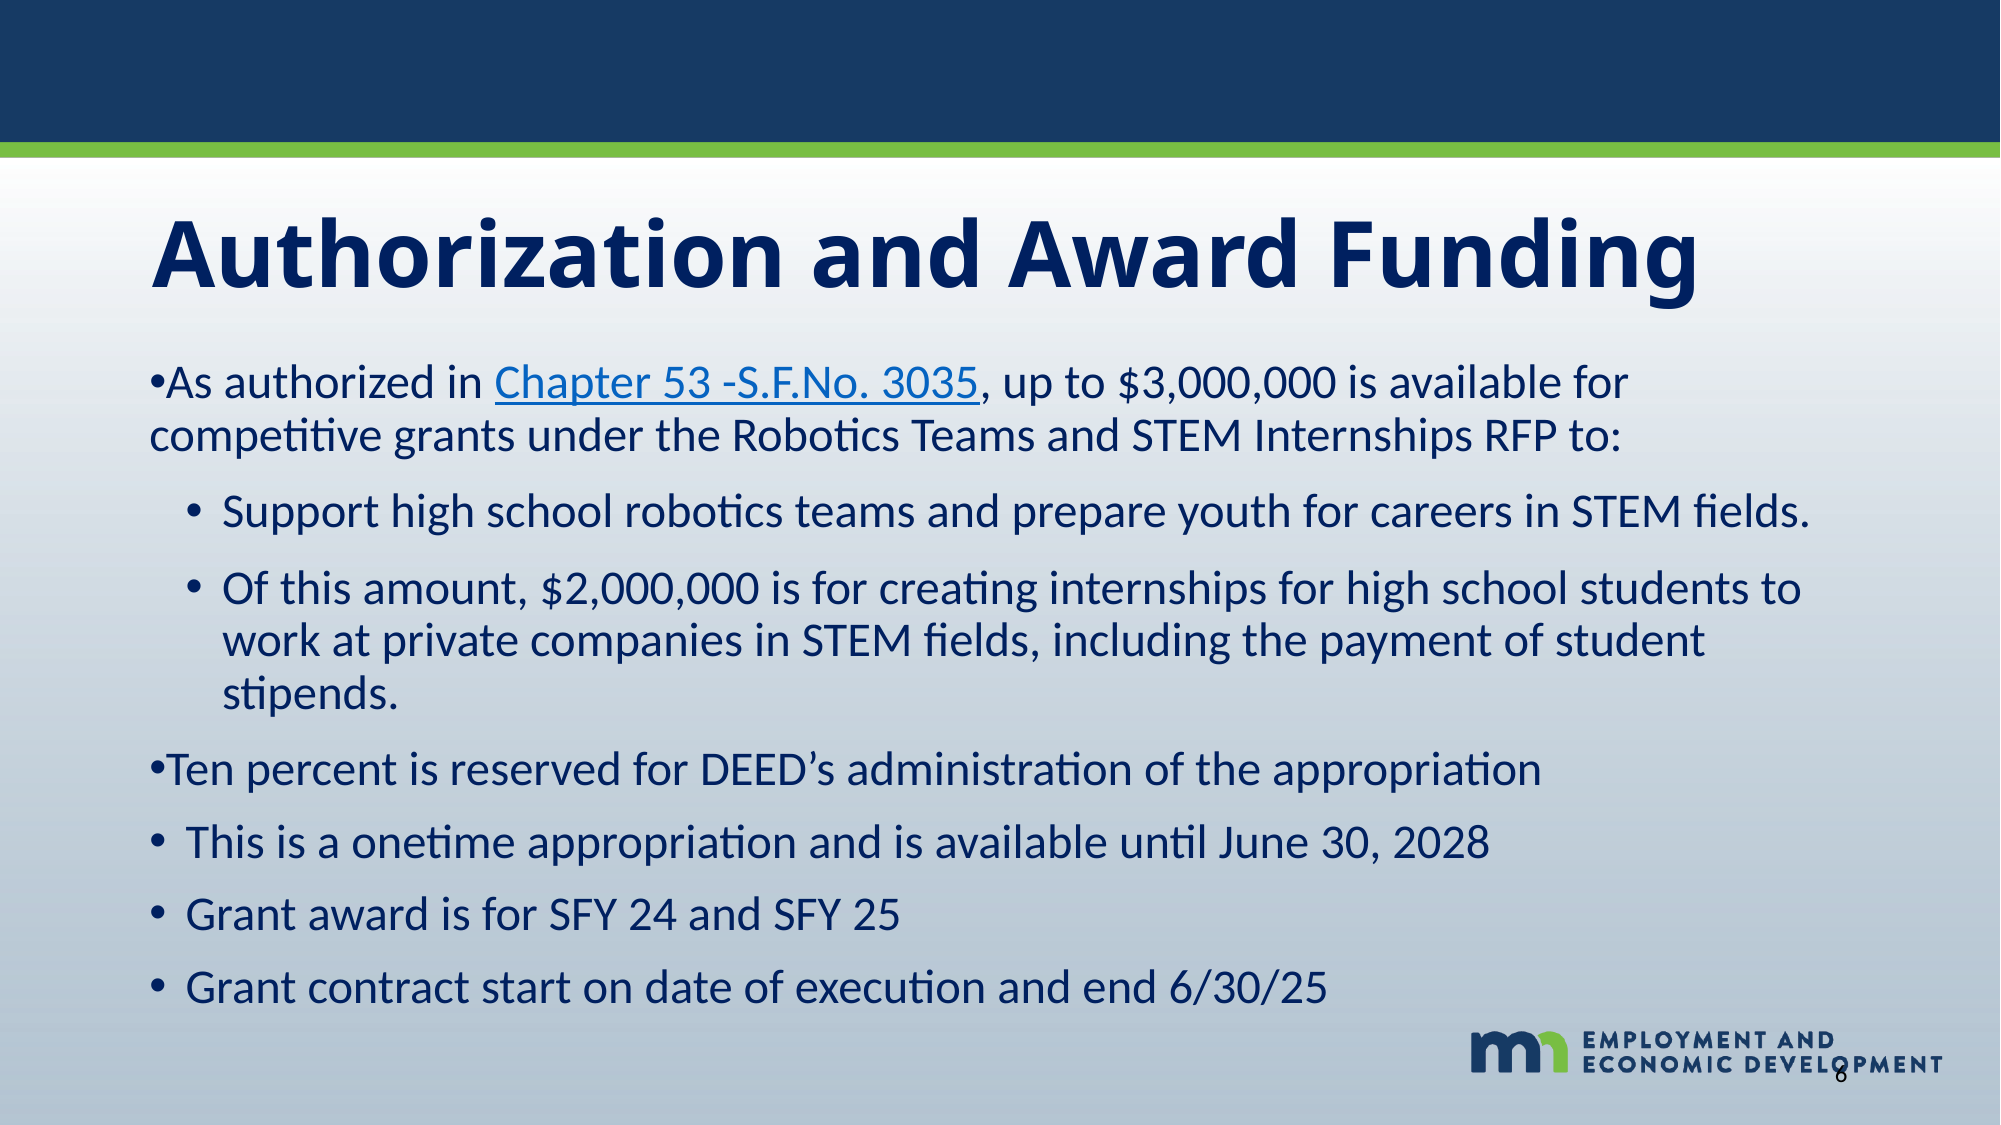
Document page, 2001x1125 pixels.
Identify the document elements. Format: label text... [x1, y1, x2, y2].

list As authorized in Chapter 53 -S.F.No. 3035, up to $3,000,000 is available for competitive grants under the Robotics Teams and STEM Internships RFP to: Support high school robotics teams and prepare youth for careers in STEM fields. Of this amount, $2,000,000 is for creating internships for high school students to work at private companies in STEM fields, including the payment of student stipends. Ten percent is reserved for DEED’s administration of the appropriation This is a onetime appropriation and is available until June 30, 2028 Grant award is for SFY 24 and SFY 25 Grant contract start on date of execution and end 6/30/25 [134, 349, 1860, 1064]
slide_number 6 [1412, 1042, 1863, 1103]
picture [0, 0, 2000, 1125]
title Authorization and Award Funding [137, 149, 1863, 367]
